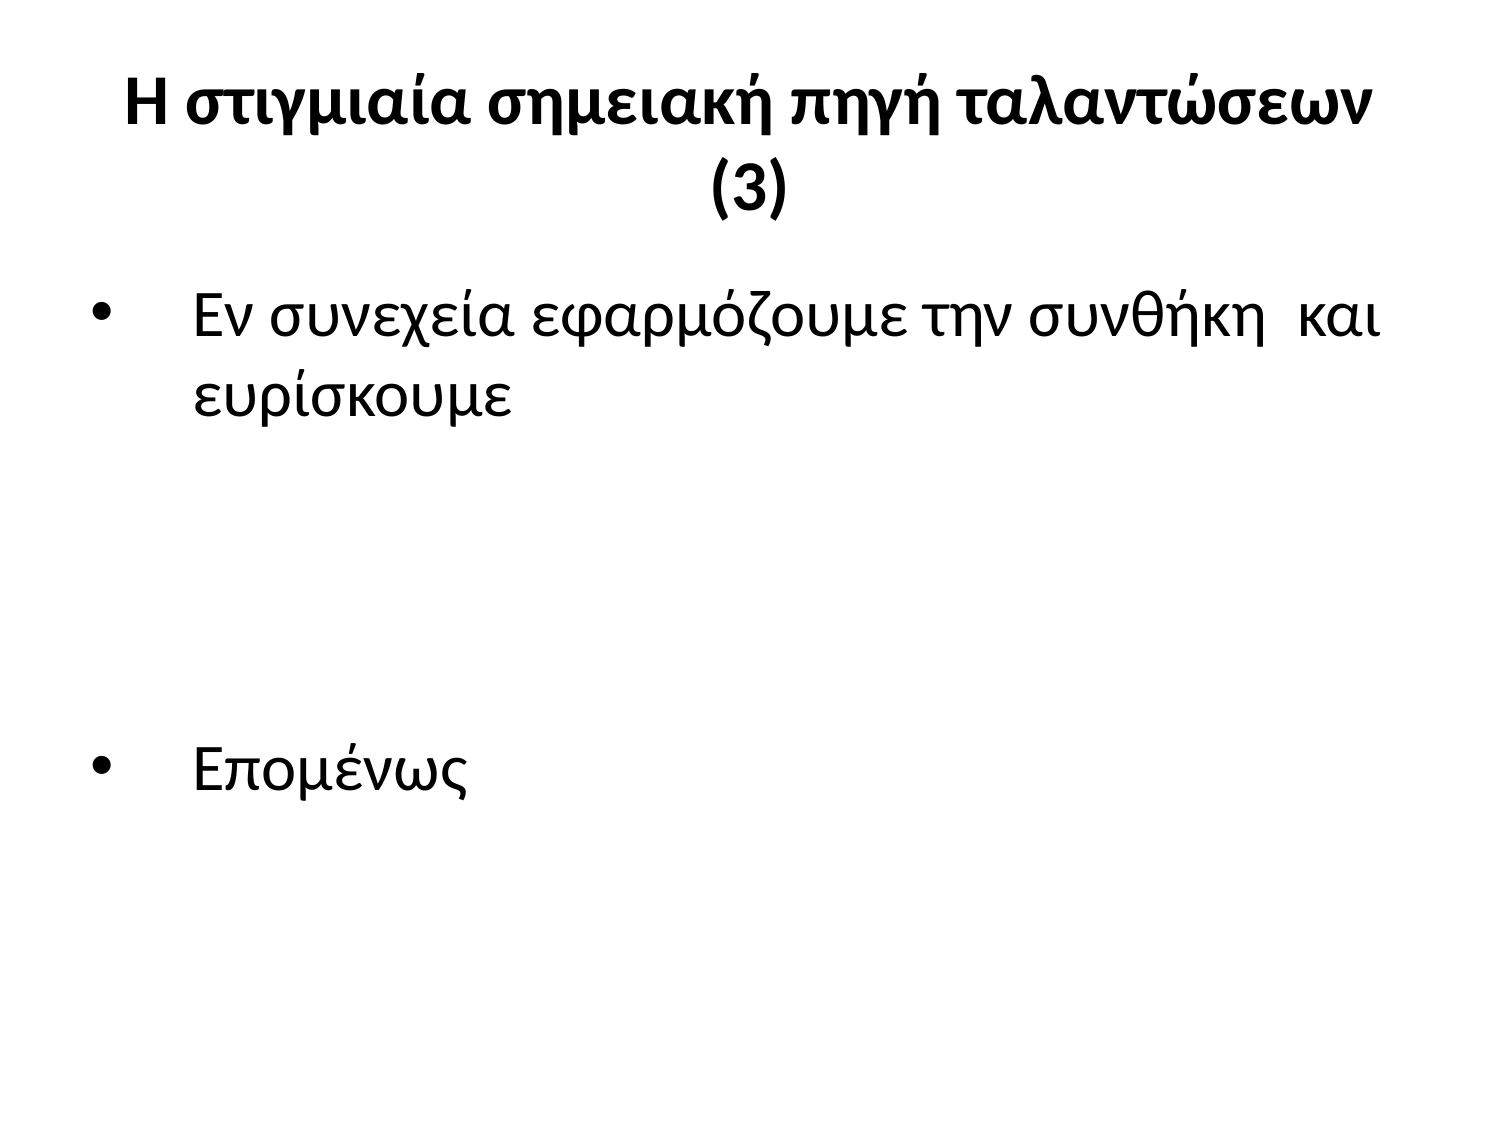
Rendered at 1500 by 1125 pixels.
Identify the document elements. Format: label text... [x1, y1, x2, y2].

title Η στιγμιαία σημειακή πηγή ταλαντώσεων (3) [75, 45, 1425, 233]
